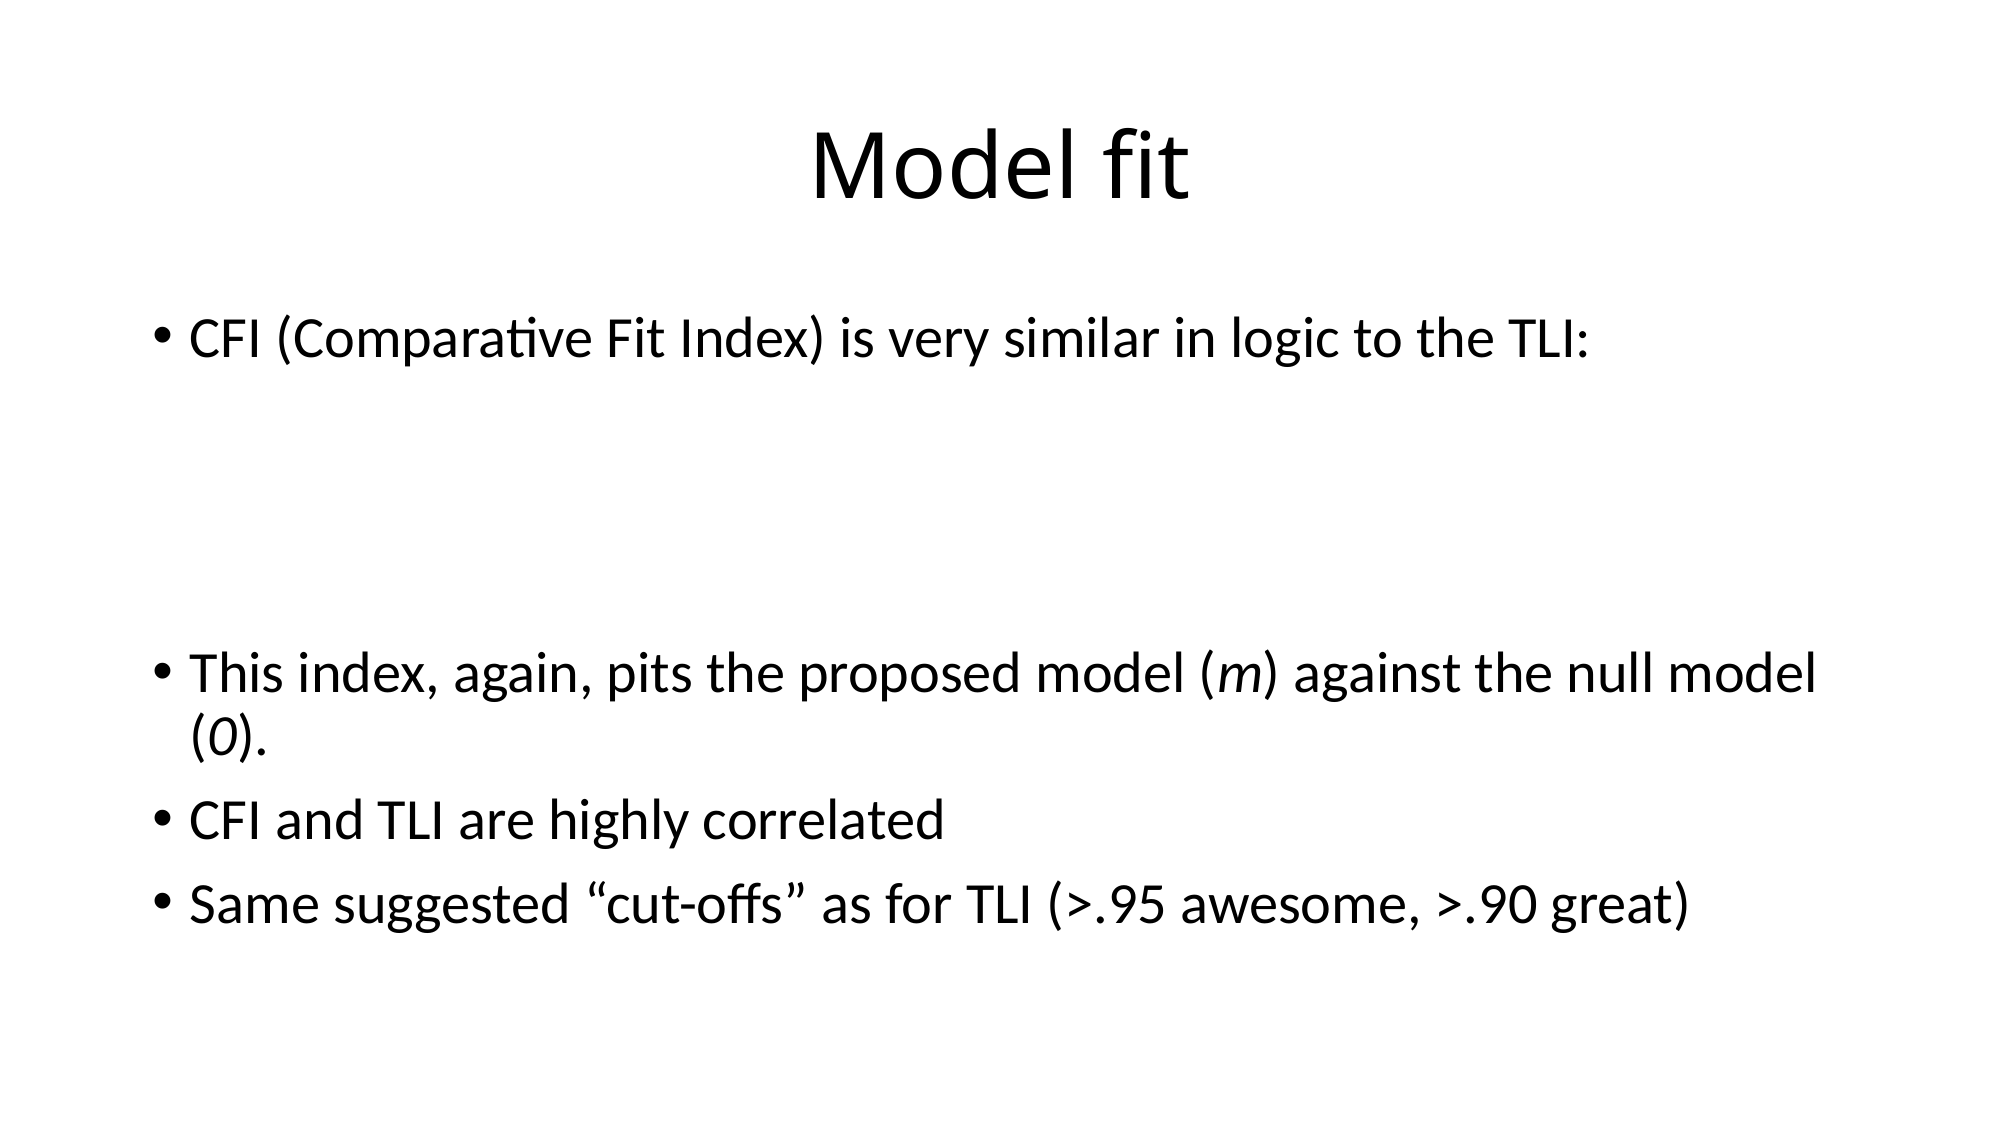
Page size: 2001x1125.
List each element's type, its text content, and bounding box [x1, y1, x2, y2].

title Model fit [137, 59, 1863, 278]
